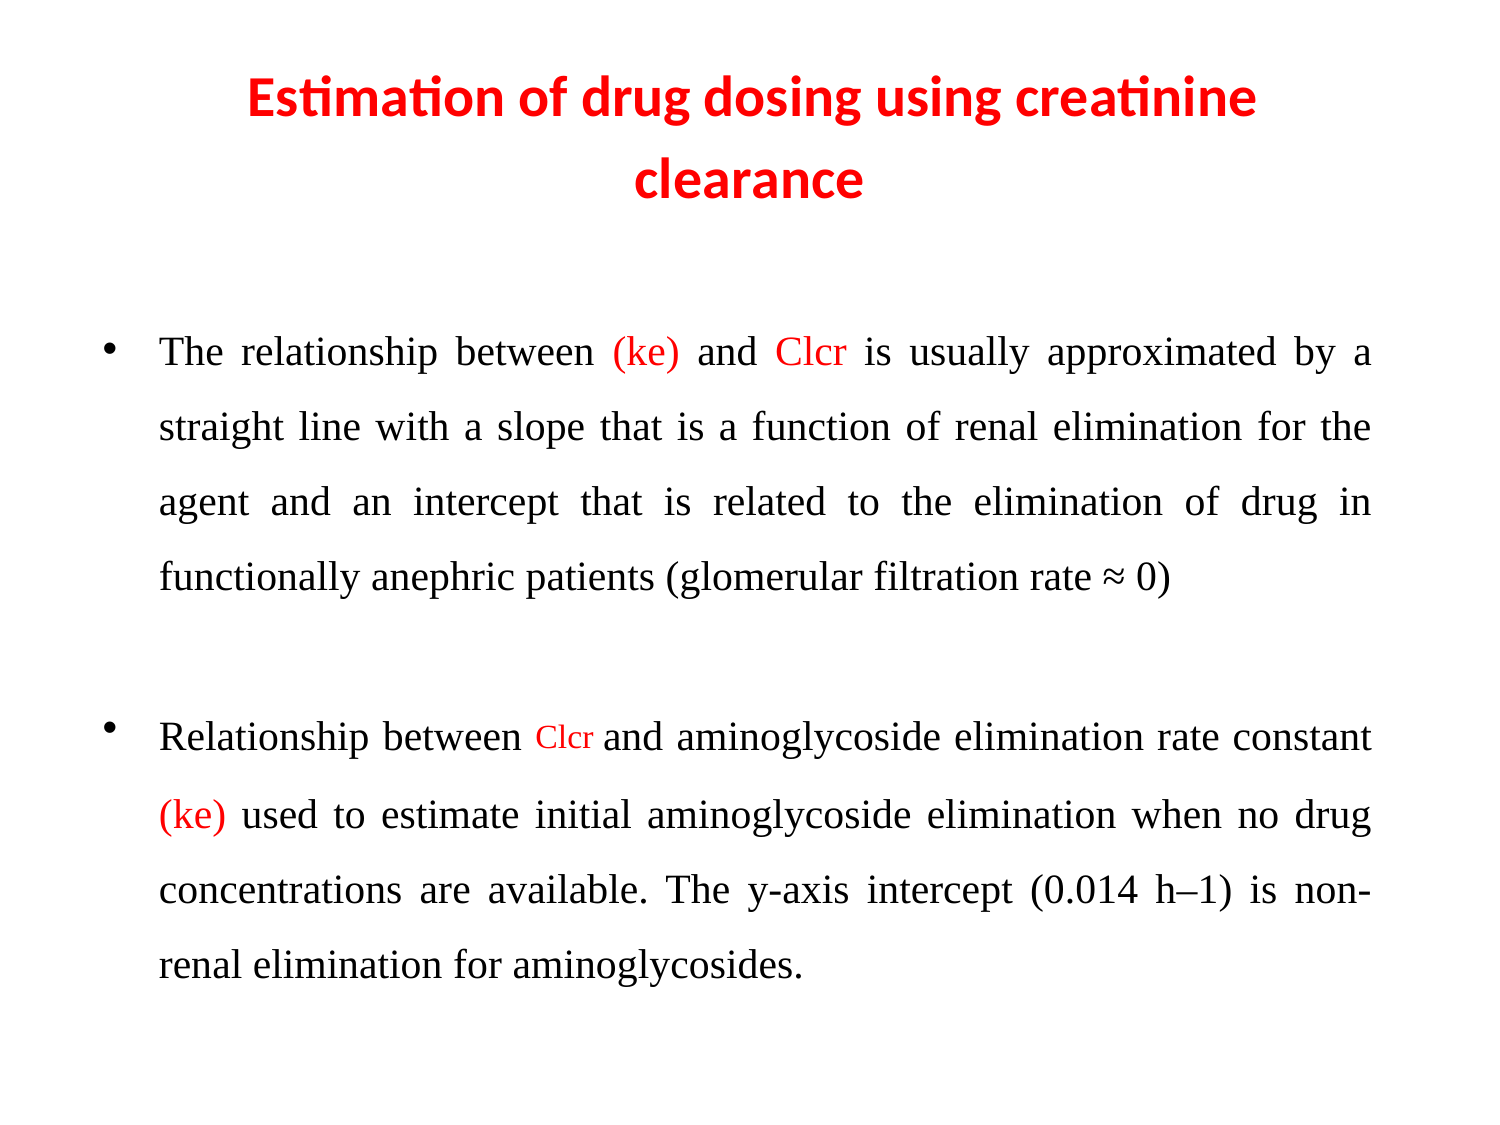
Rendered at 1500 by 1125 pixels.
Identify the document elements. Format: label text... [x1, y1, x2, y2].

text_box Estimation of drug dosing using creatinine clearance [167, 69, 1338, 220]
text_box The relationship between (ke) and Clcr is usually approximated by a straight line with a slope that is a function of renal elimination for the agent and an intercept that is related to the elimination of drug in functionally anephric patients (glomerular filtration rate ≈ 0) [87, 290, 1388, 606]
text_box Relationship between Clcr and aminoglycoside elimination rate constant (ke) used to estimate initial aminoglycoside elimination when no drug concentrations are available. The y-axis intercept (0.014 h–1) is non-renal elimination for aminoglycosides. [87, 650, 1388, 995]
